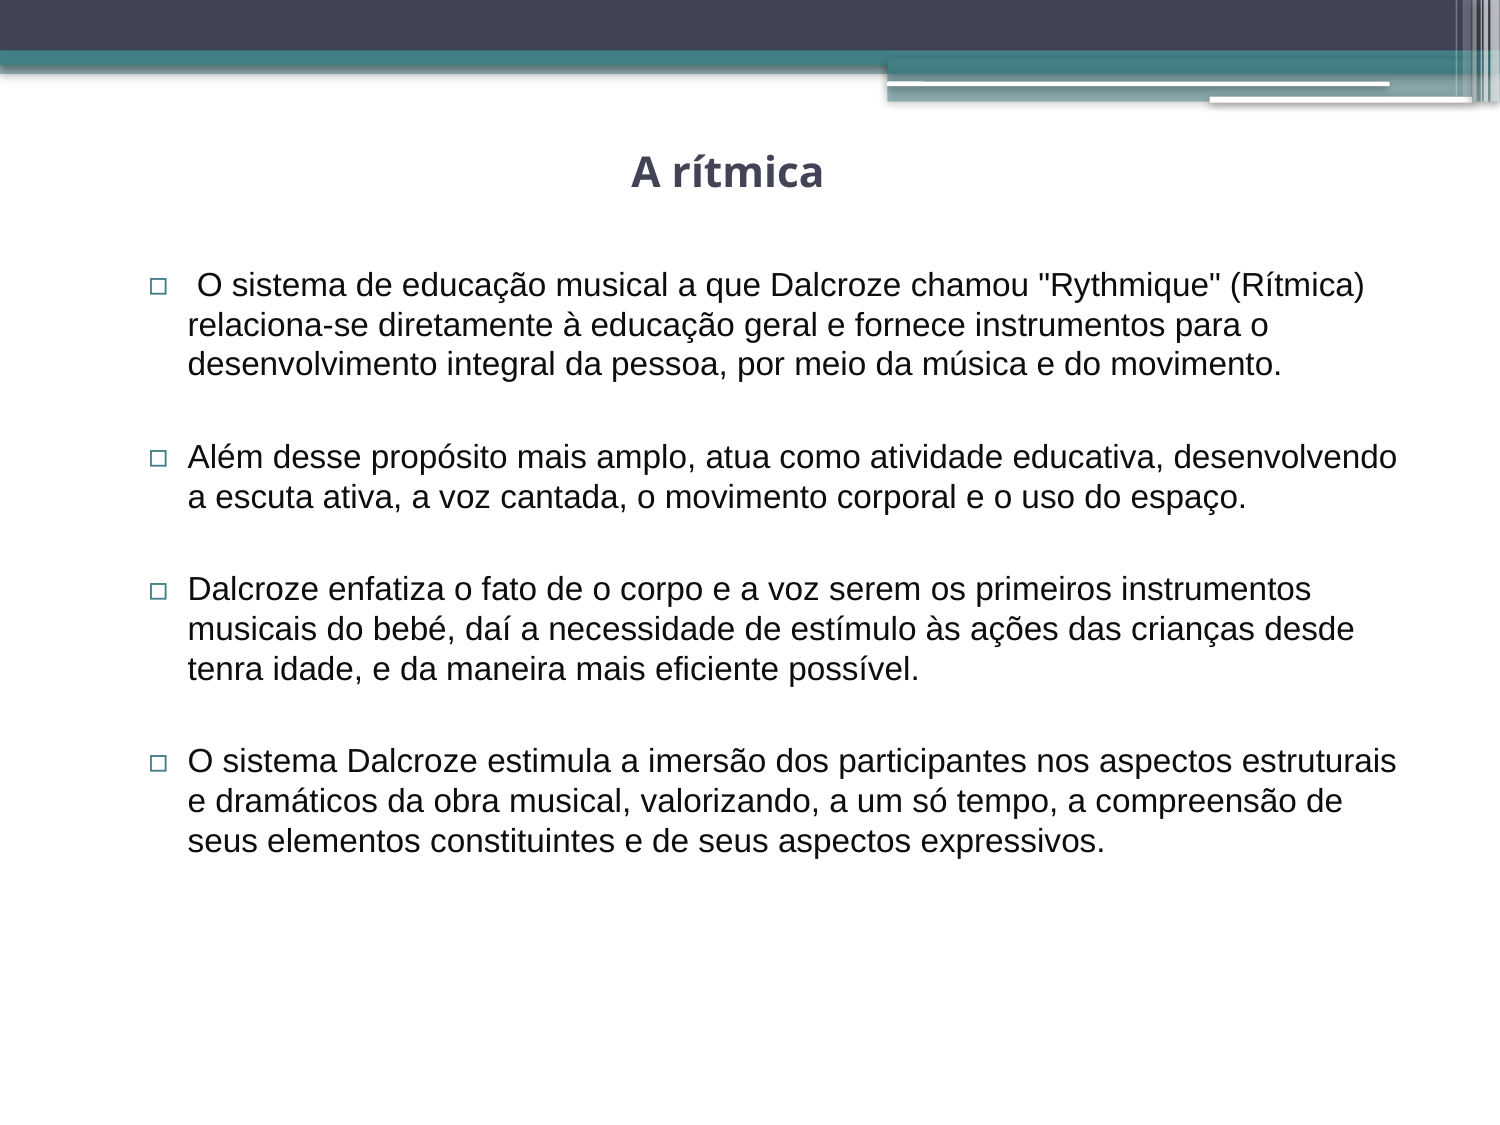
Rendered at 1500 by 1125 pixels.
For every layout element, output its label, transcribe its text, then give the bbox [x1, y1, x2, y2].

list O sistema de educação musical a que Dalcroze chamou "Rythmique" (Rítmica) relaciona-se diretamente à educação geral e fornece instrumentos para o desenvolvimento integral da pessoa, por meio da música e do movimento. Além desse propósito mais amplo, atua como atividade educativa, desenvolvendo a escuta ativa, a voz cantada, o movimento corporal e o uso do espaço. Dalcroze enfatiza o fato de o corpo e a voz serem os primeiros instrumentos musicais do bebé, daí a necessidade de estímulo às ações das crianças desde tenra idade, e da maneira mais eficiente possível. O sistema Dalcroze estimula a imersão dos participantes nos aspectos estruturais e dramáticos da obra musical, valorizando, a um só tempo, a compreensão de seus elementos constituintes e de seus aspectos expressivos. [64, 255, 1415, 1036]
title A rítmica [53, 137, 1404, 256]
